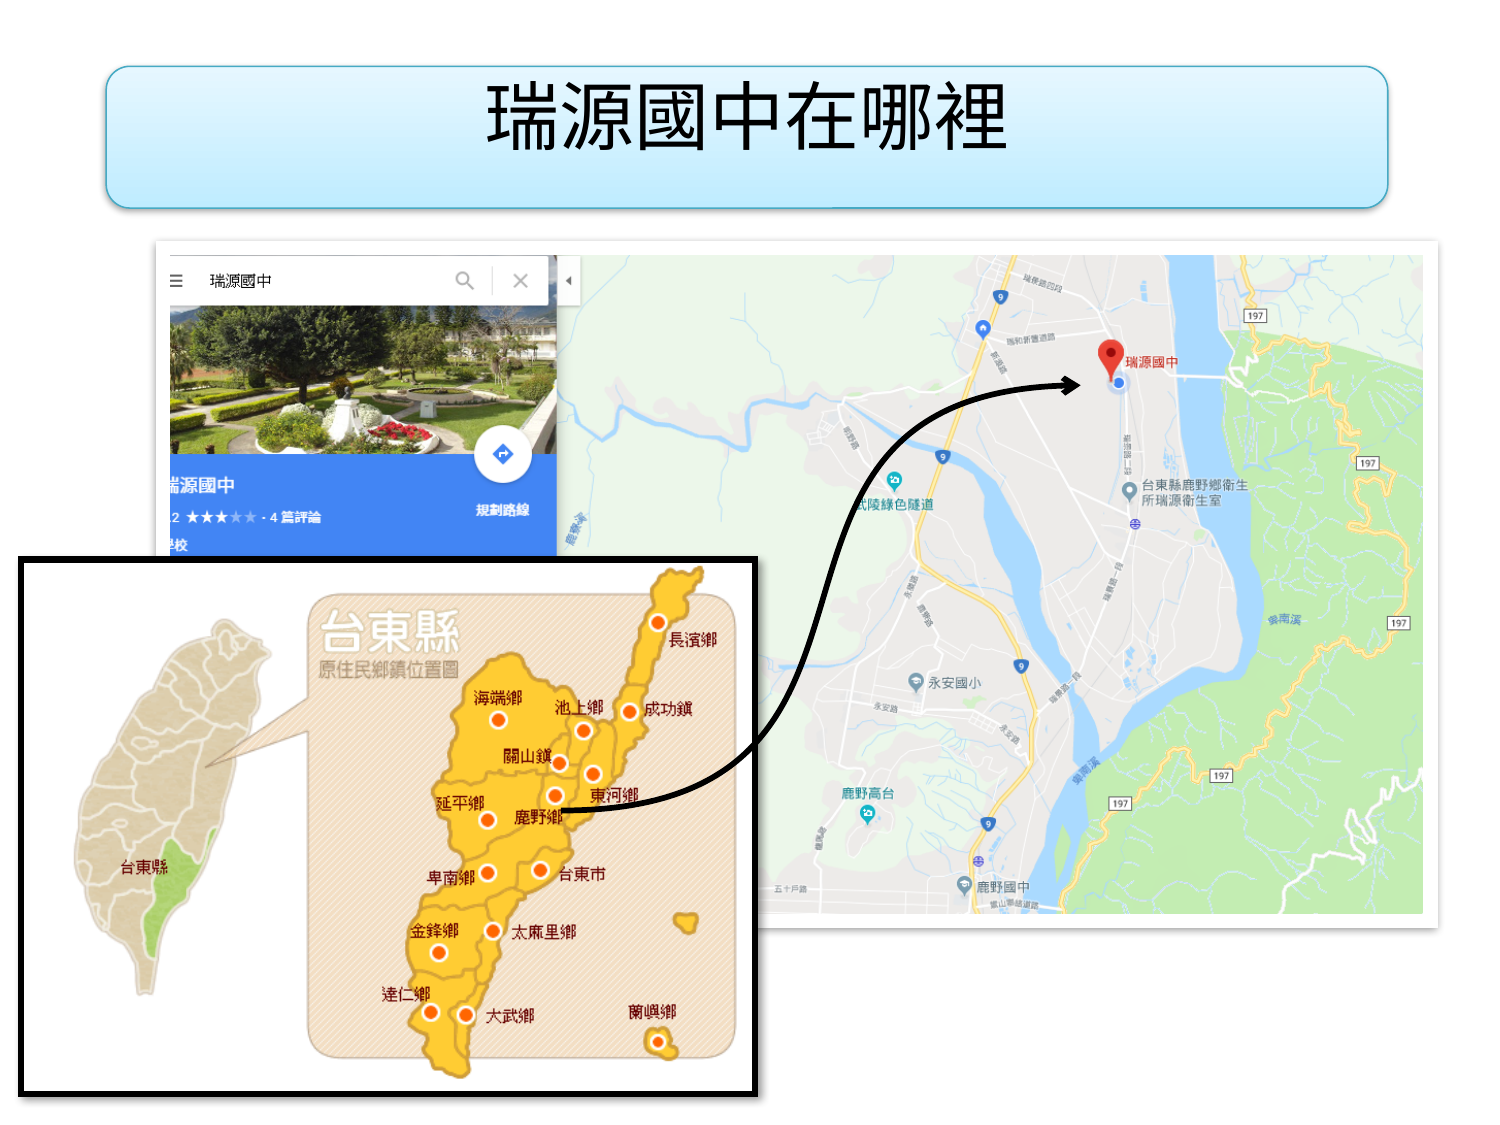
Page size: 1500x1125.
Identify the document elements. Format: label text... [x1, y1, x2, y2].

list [23, 562, 753, 1091]
picture [170, 255, 1424, 914]
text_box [560, 385, 1081, 811]
text_box 瑞源國中在哪裡 [105, 65, 1389, 209]
